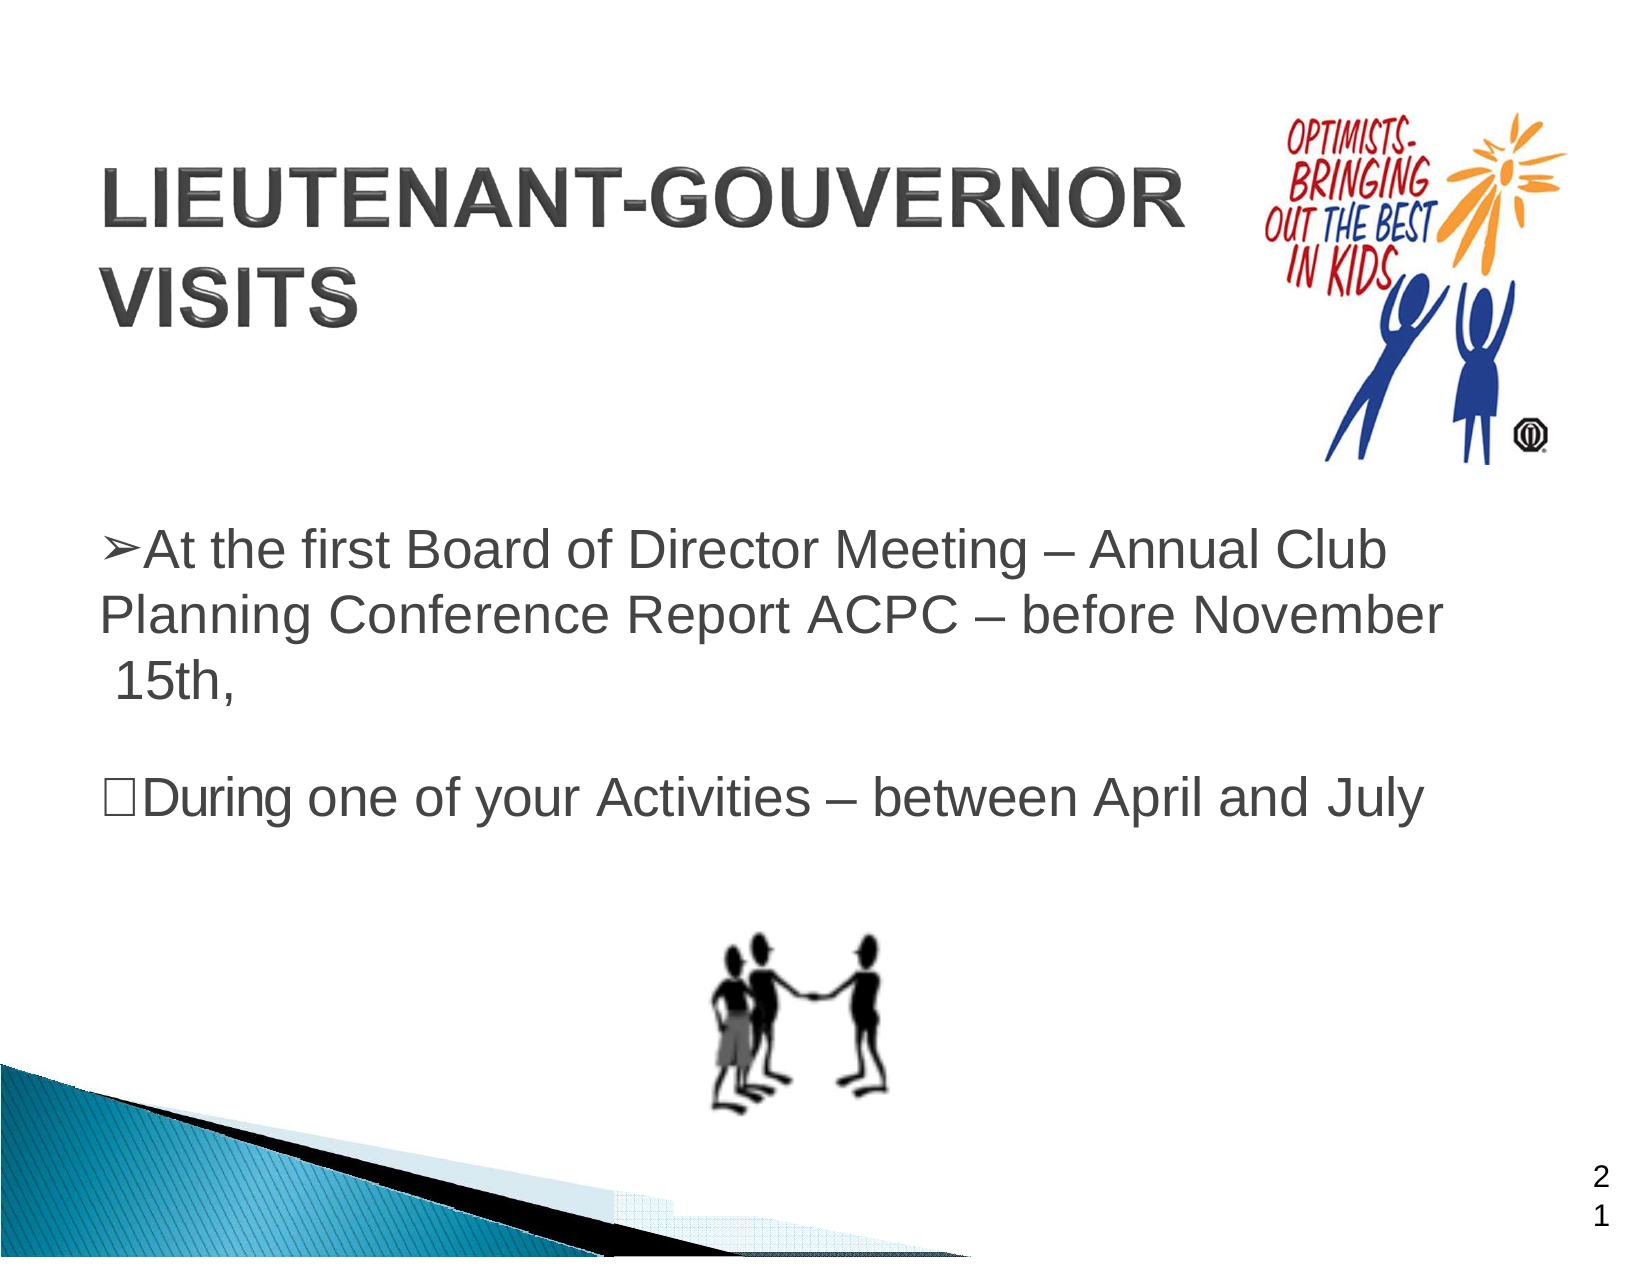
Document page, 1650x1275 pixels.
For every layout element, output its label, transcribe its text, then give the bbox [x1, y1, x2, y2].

text_box [673, 871, 949, 1216]
text_box [614, 1091, 974, 1257]
text_box During one of your Activities – between April and July [97, 761, 1440, 828]
text_box [614, 1223, 746, 1257]
text_box 1 [1590, 1197, 1613, 1233]
text_box [1263, 112, 1569, 465]
title At the first Board of Director Meeting – Annual Club Planning Conference Report ACPC – before November 15th, [97, 512, 1448, 726]
text_box [0, 1063, 608, 1257]
text_box [96, 164, 1187, 329]
text_box 2 [1590, 1156, 1613, 1194]
text_box [608, 1063, 614, 1257]
